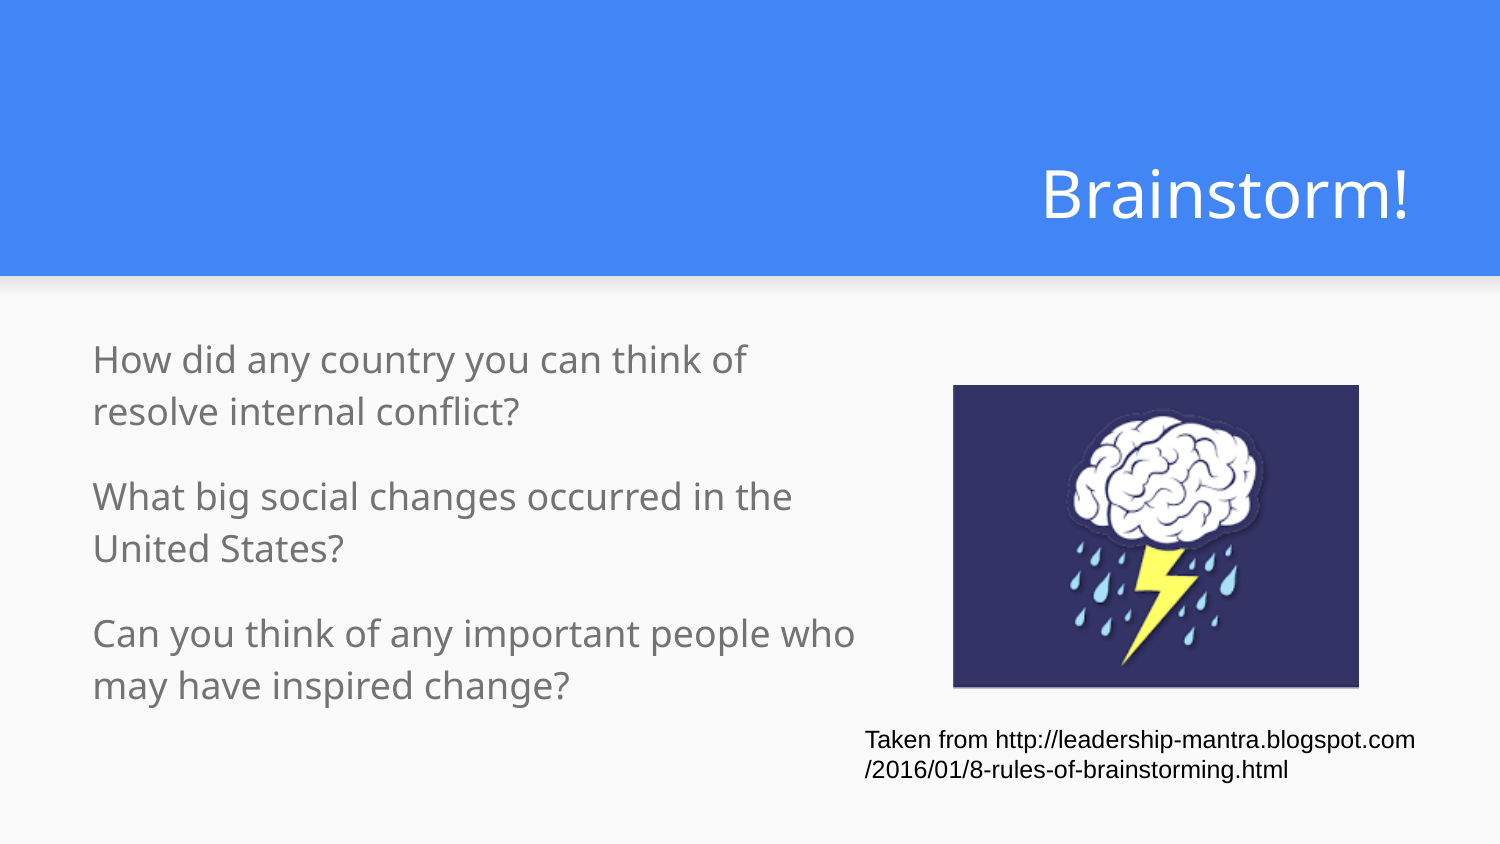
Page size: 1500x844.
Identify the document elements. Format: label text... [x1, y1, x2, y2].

title Brainstorm! [77, 121, 1427, 248]
list How did any country you can think of resolve internal conflict? What big social changes occurred in the United States? Can you think of any important people who may have inspired change? [77, 314, 884, 760]
picture [953, 385, 1359, 689]
text_box Taken from http://leadership-mantra.blogspot.com /2016/01/8-rules-of-brainstorming.html [850, 716, 1433, 791]
